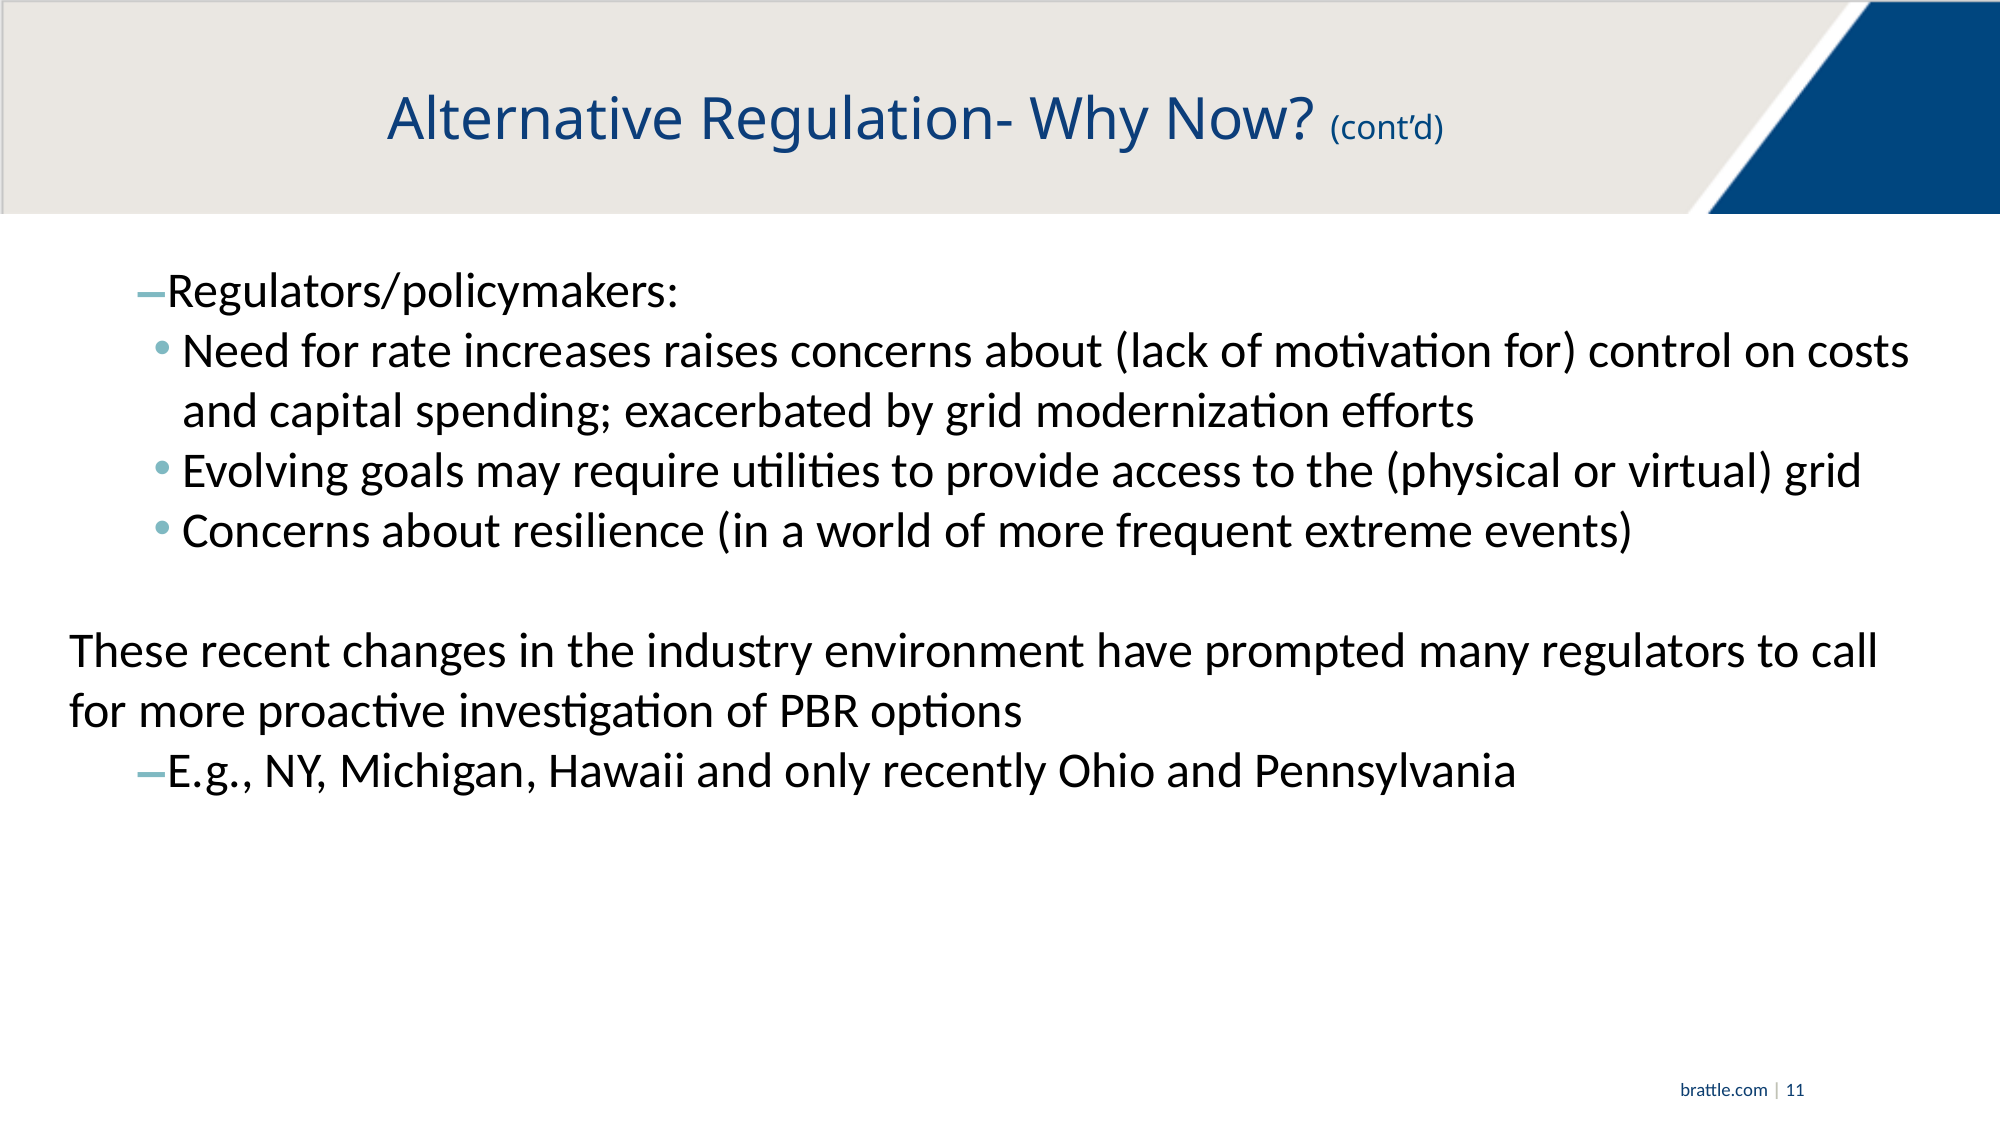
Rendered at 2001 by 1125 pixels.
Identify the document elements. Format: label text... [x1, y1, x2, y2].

list Regulators/policymakers: Need for rate increases raises concerns about (lack of motivation for) control on costs and capital spending; exacerbated by grid modernization efforts Evolving goals may require utilities to provide access to the (physical or virtual) grid Concerns about resilience (in a world of more frequent extreme events) These recent changes in the industry environment have prompted many regulators to call for more proactive investigation of PBR options E.g., NY, Michigan, Hawaii and only recently Ohio and Pennsylvania [69, 249, 1937, 1059]
picture [0, 0, 2000, 214]
title Alternative Regulation- Why Now? (cont’d) [372, 22, 1605, 211]
